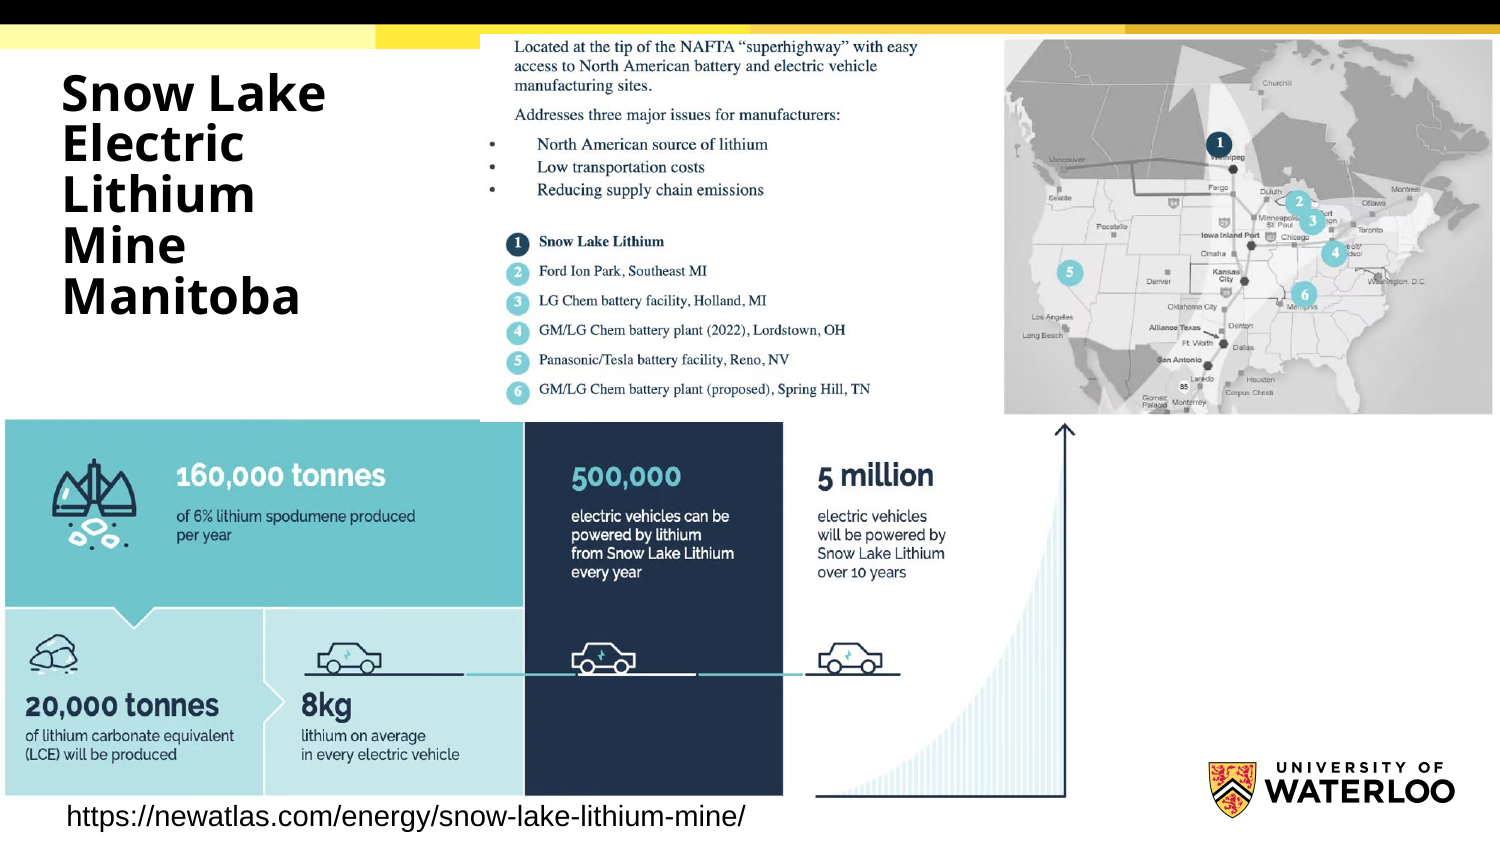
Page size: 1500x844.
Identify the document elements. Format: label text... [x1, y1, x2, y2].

title Snow Lake Electric Lithium Mine Manitoba [50, 58, 354, 337]
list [0, 413, 1080, 801]
text_box https://newatlas.com/energy/snow-lake-lithium-mine/ [51, 810, 762, 840]
picture [1204, 756, 1459, 822]
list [479, 34, 1500, 422]
